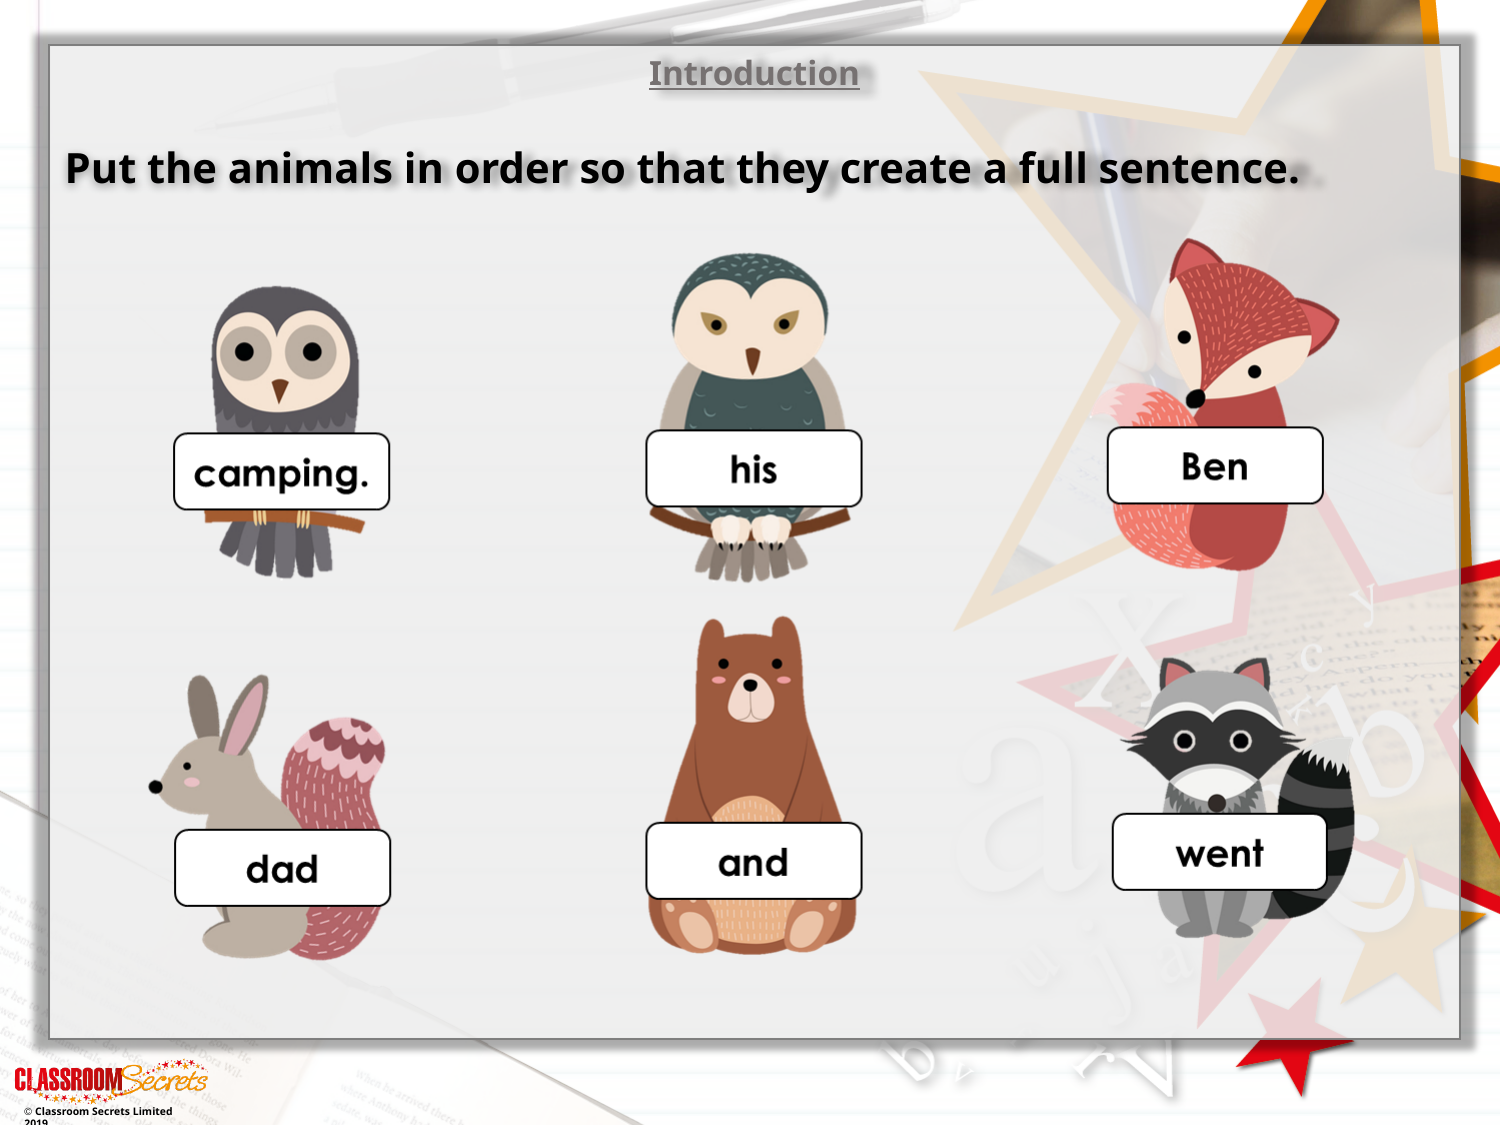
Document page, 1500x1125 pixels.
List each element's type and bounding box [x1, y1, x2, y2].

picture [0, 0, 1500, 1125]
text_box [9, 1058, 213, 1125]
